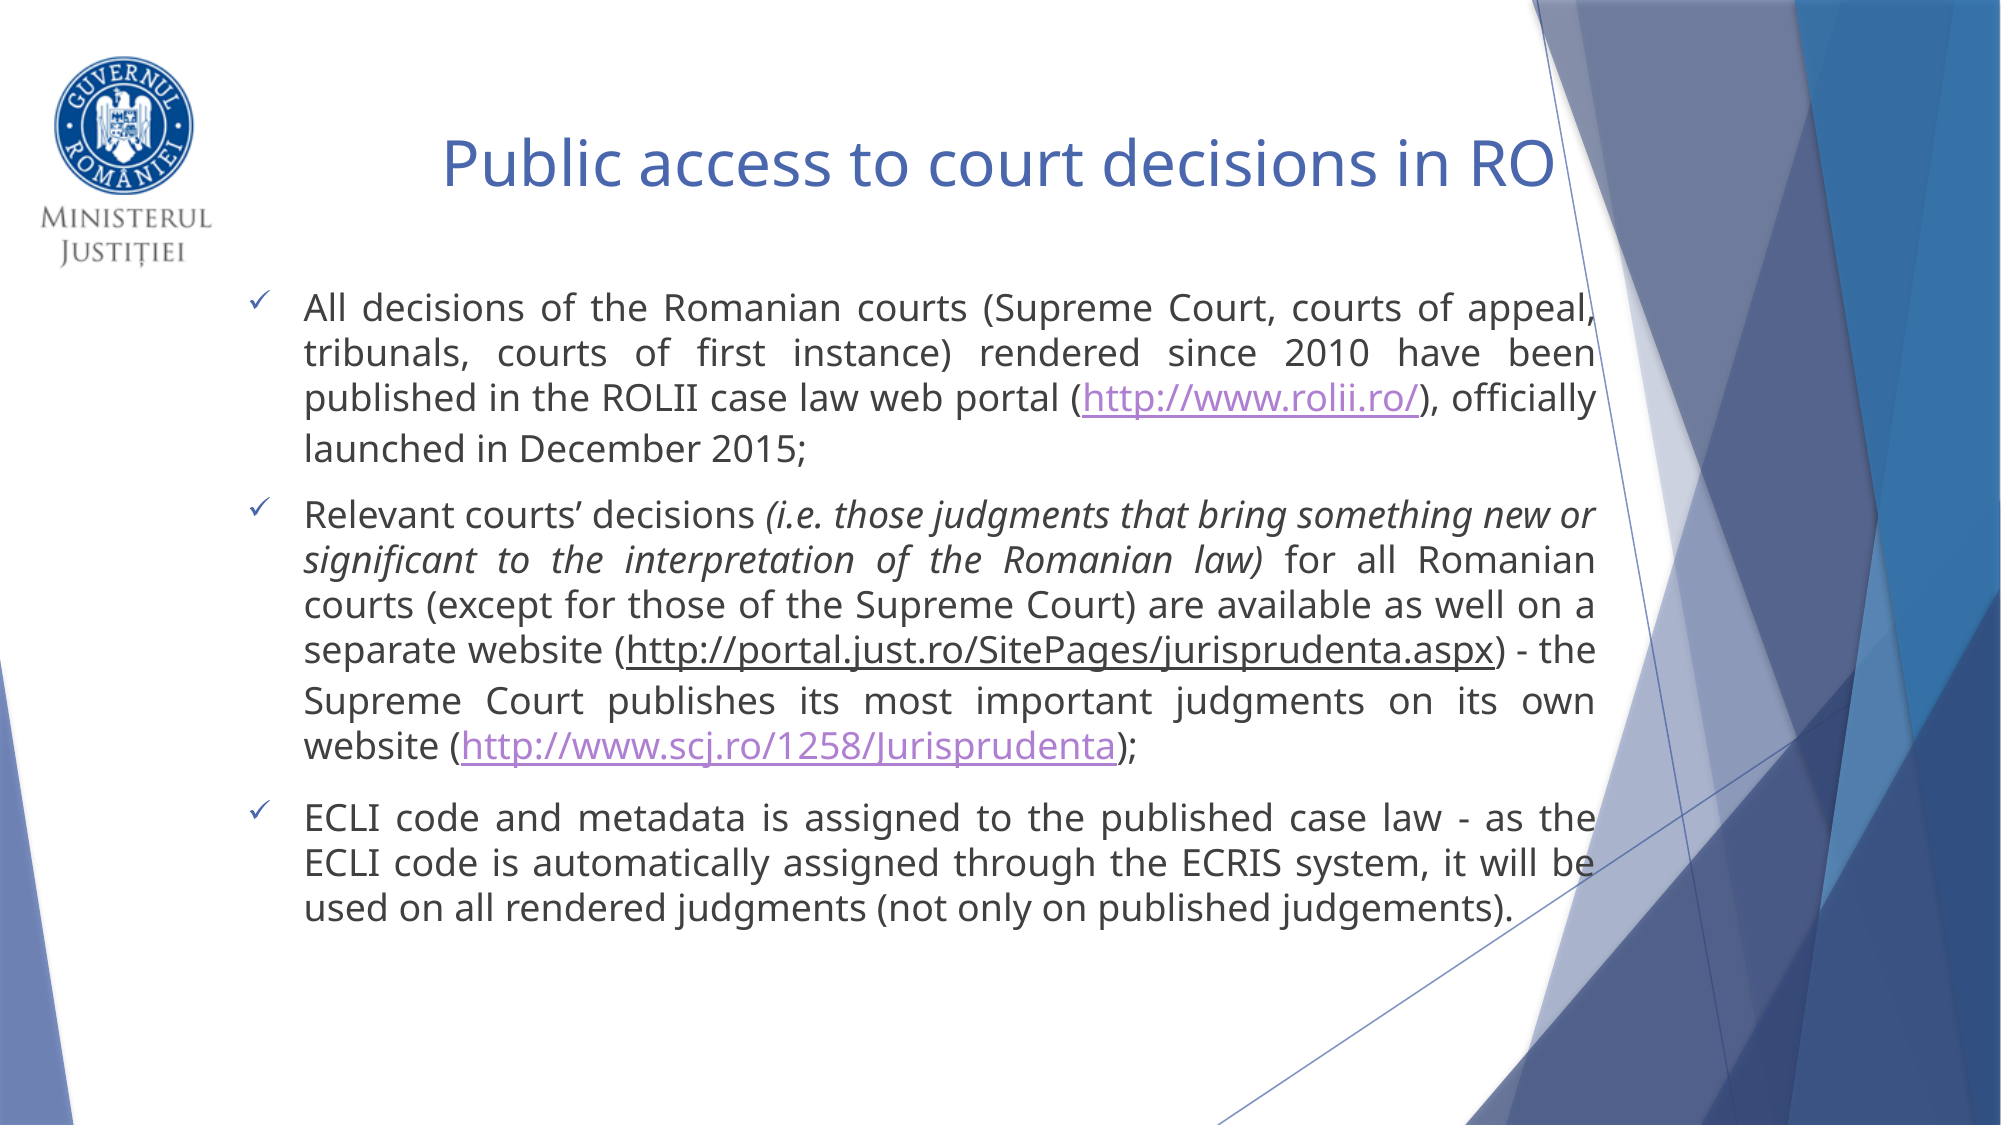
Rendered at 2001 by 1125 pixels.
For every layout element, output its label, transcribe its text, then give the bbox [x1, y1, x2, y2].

picture [19, 41, 233, 284]
list All decisions of the Romanian courts (Supreme Court, courts of appeal, tribunals, courts of first instance) rendered since 2010 have been published in the ROLII case law web portal (http://www.rolii.ro/), officially launched in December 2015; Relevant courts’ decisions (i.e. those judgments that bring something new or significant to the interpretation of the Romanian law) for all Romanian courts (except for those of the Supreme Court) are available as well on a separate website (http://portal.just.ro/SitePages/jurisprudenta.aspx) - the Supreme Court publishes its most important judgments on its own website (http://www.scj.ro/1258/Jurisprudenta); ECLI code and metadata is assigned to the published case law - as the ECLI code is automatically assigned through the ECRIS system, it will be used on all rendered judgments (not only on published judgements). [232, 276, 1612, 1125]
title Public access to court decisions in RO [312, 39, 1688, 209]
